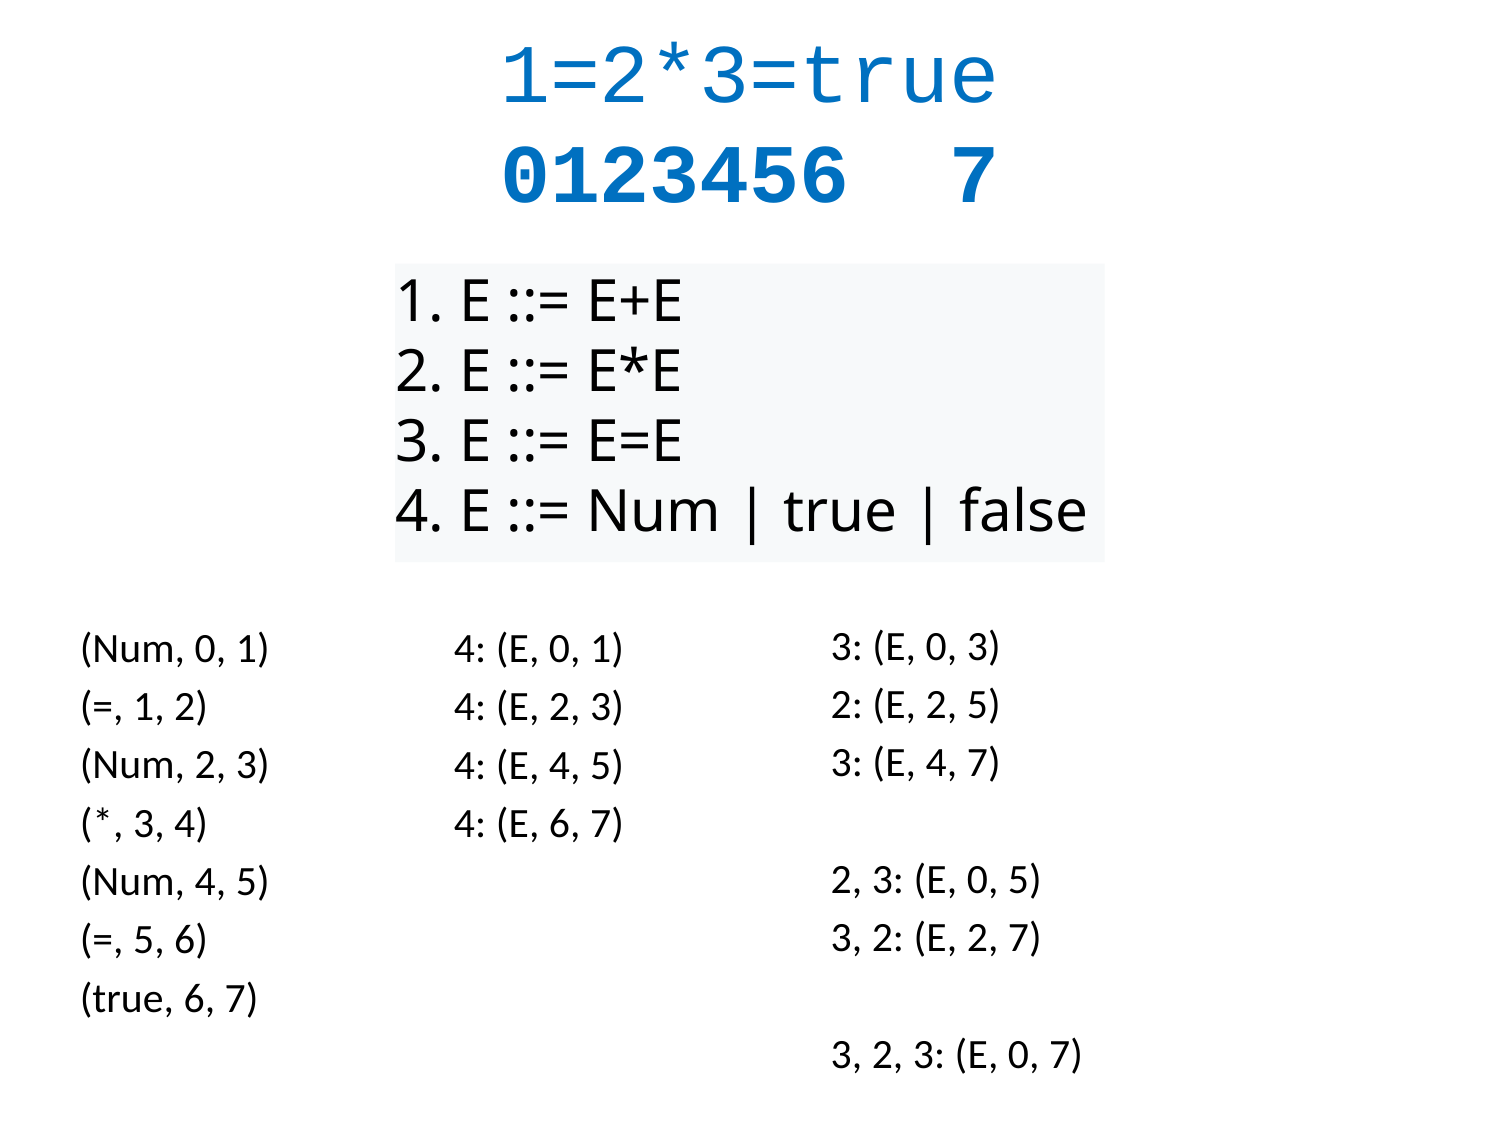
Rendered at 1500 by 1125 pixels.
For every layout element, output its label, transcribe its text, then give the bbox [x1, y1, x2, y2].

text_box 4: (E, 0, 1) 4: (E, 2, 3) 4: (E, 4, 5) 4: (E, 6, 7) [438, 613, 686, 903]
text_box 3: (E, 0, 3) 2: (E, 2, 5) 3: (E, 4, 7) 2, 3: (E, 0, 5) 3, 2: (E, 2, 7) 3, 2, 3: (E, 0, 7) [815, 611, 1285, 1125]
text_box 1. E ::= E+E 2. E ::= E*E 3. E ::= E=E 4. E ::= Num | true | false [395, 263, 1105, 563]
title 1=2*3=true 0123456 7 [74, 25, 1426, 214]
list (Num, 0, 1) (=, 1, 2) (Num, 2, 3) (*, 3, 4) (Num, 4, 5) (=, 5, 6) (true, 6, 7) [64, 612, 393, 1071]
